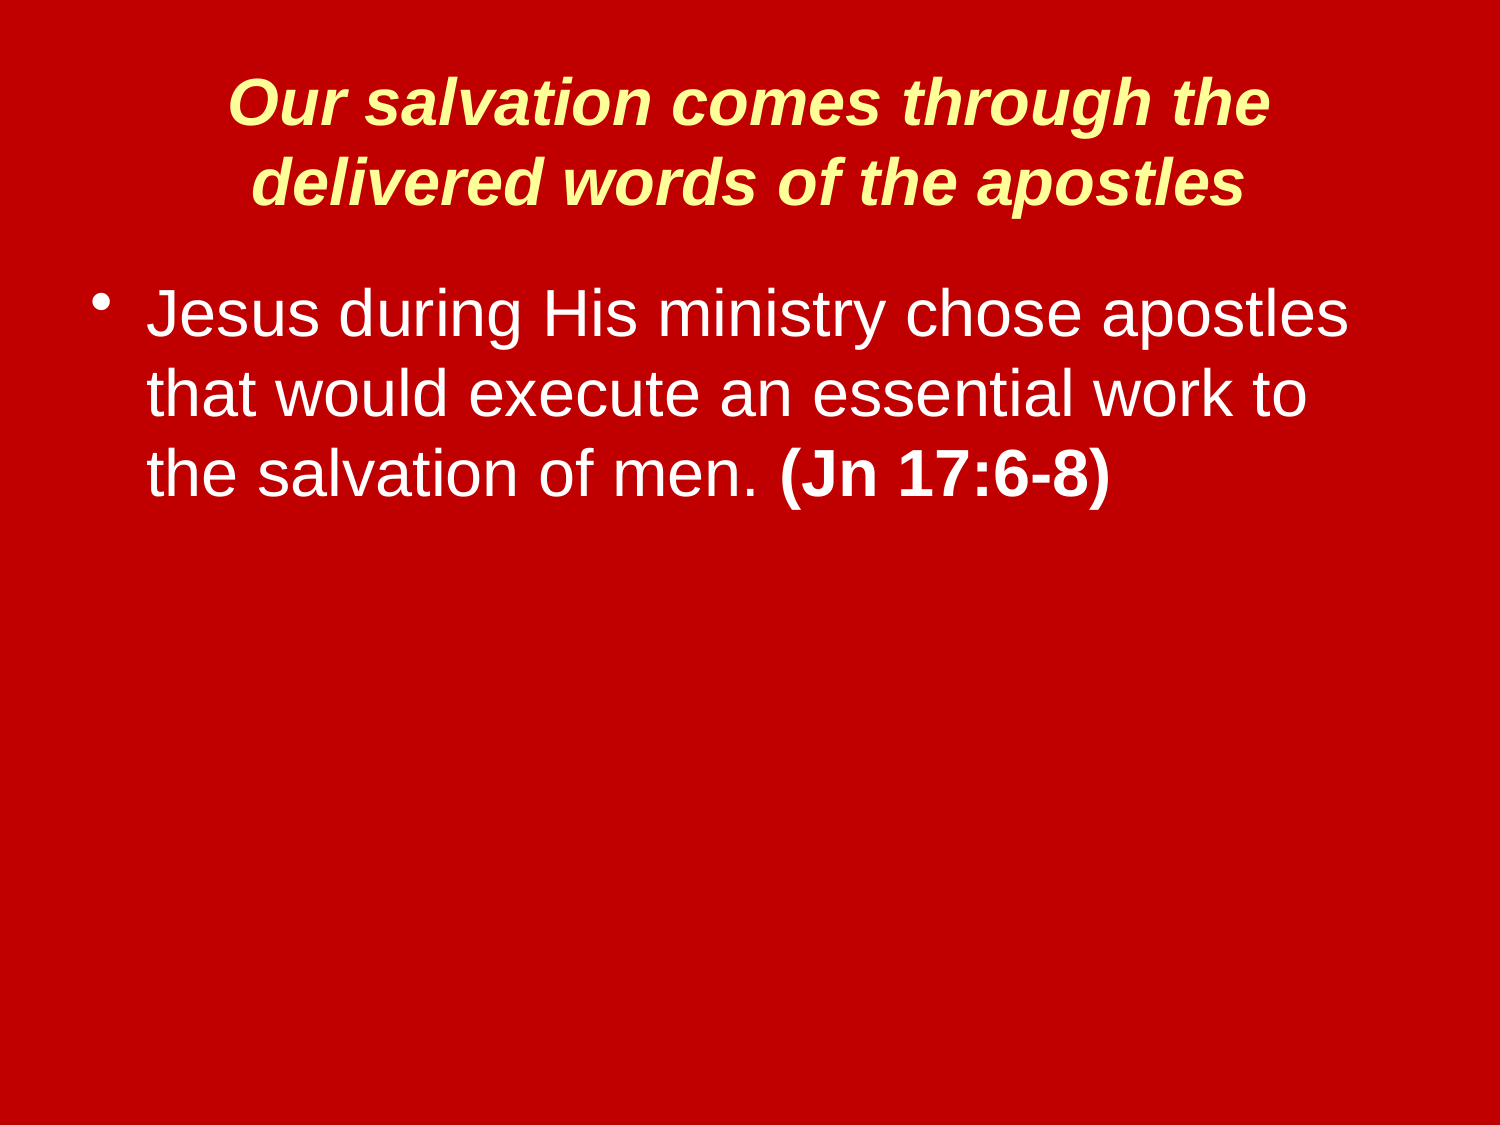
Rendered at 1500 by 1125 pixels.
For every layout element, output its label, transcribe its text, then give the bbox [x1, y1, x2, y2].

list Jesus during His ministry chose apostles that would execute an essential work to the salvation of men. (Jn 17:6-8) [75, 262, 1425, 1005]
title Our salvation comes through the delivered words of the apostles [75, 45, 1425, 233]
